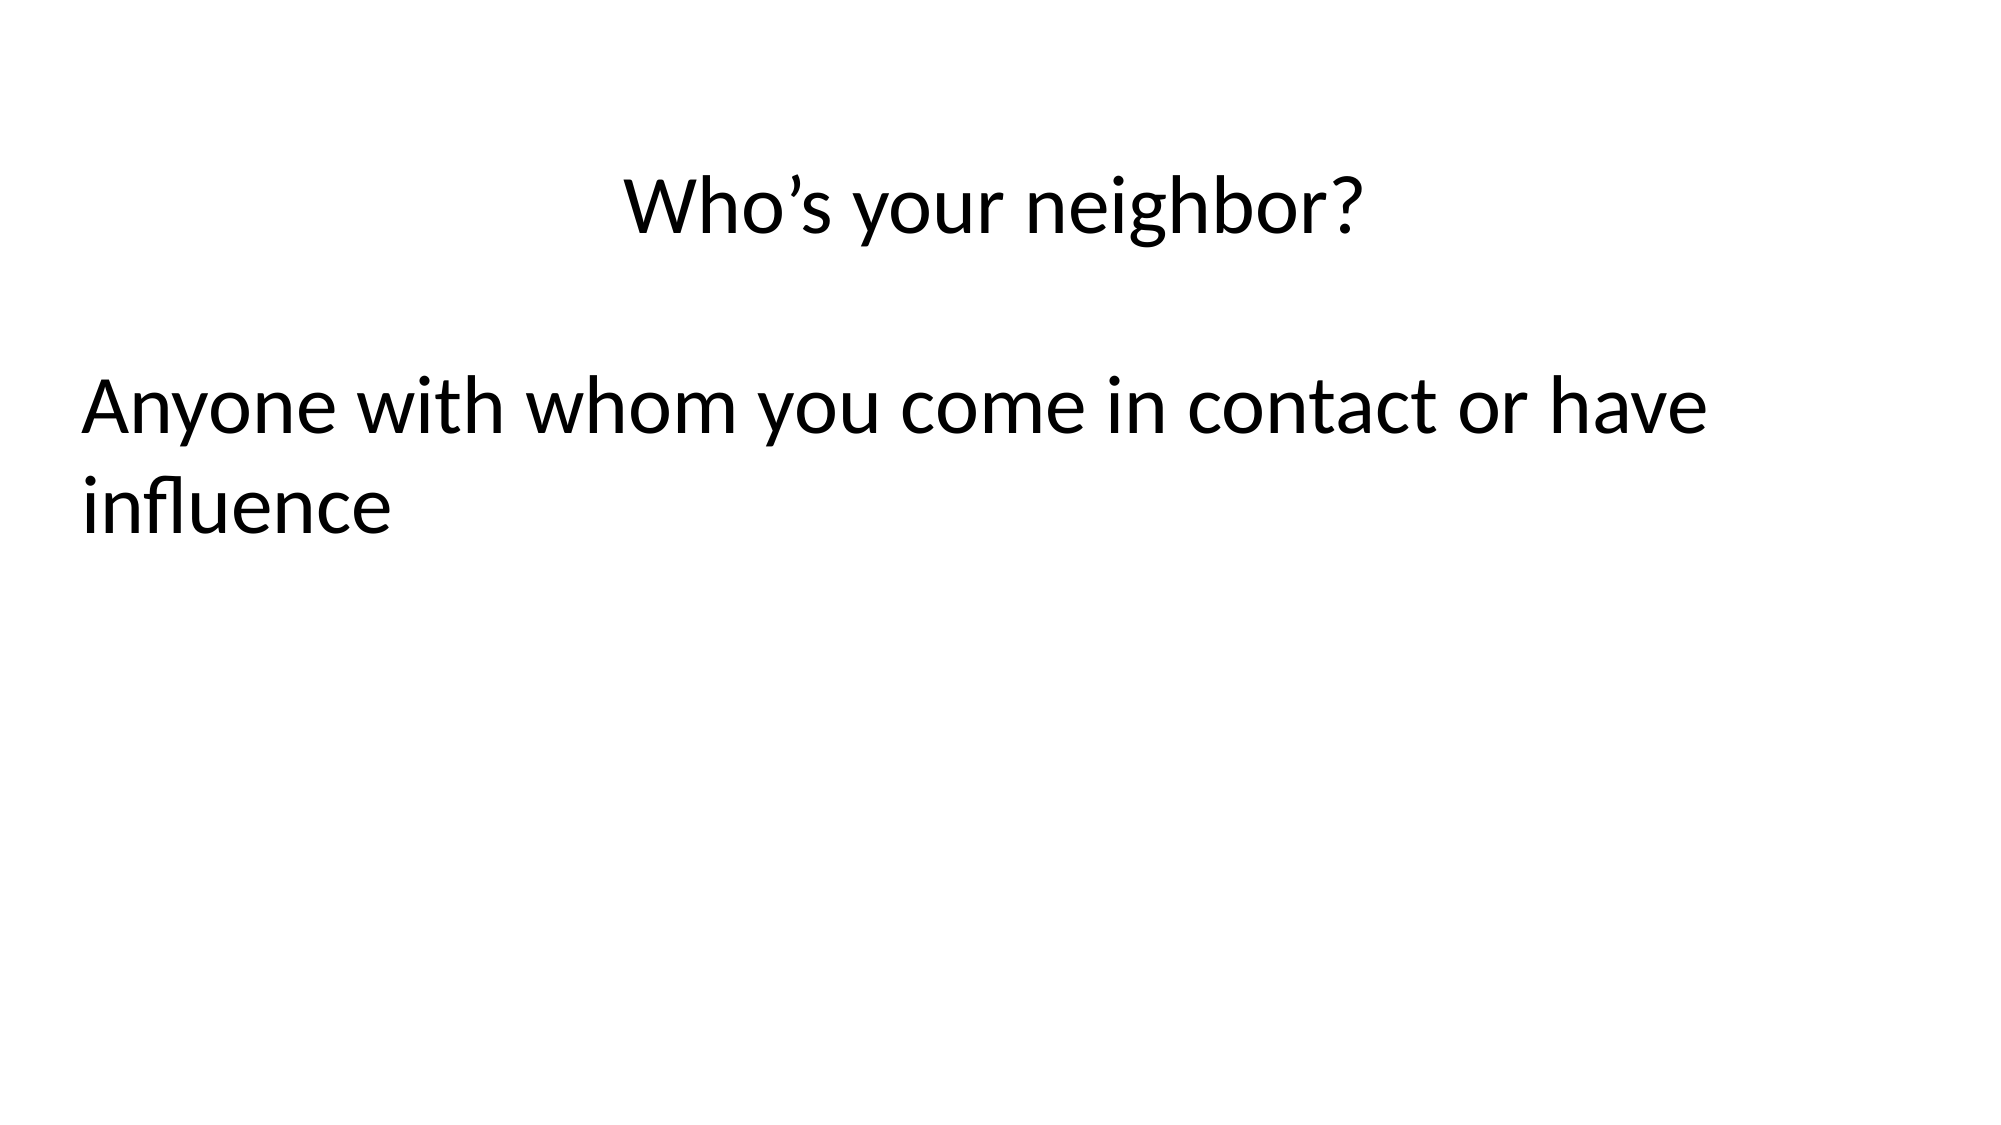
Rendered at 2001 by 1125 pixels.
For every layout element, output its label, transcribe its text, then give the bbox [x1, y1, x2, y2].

text_box Who’s your neighbor? Anyone with whom you come in contact or have influence [66, 52, 1943, 558]
